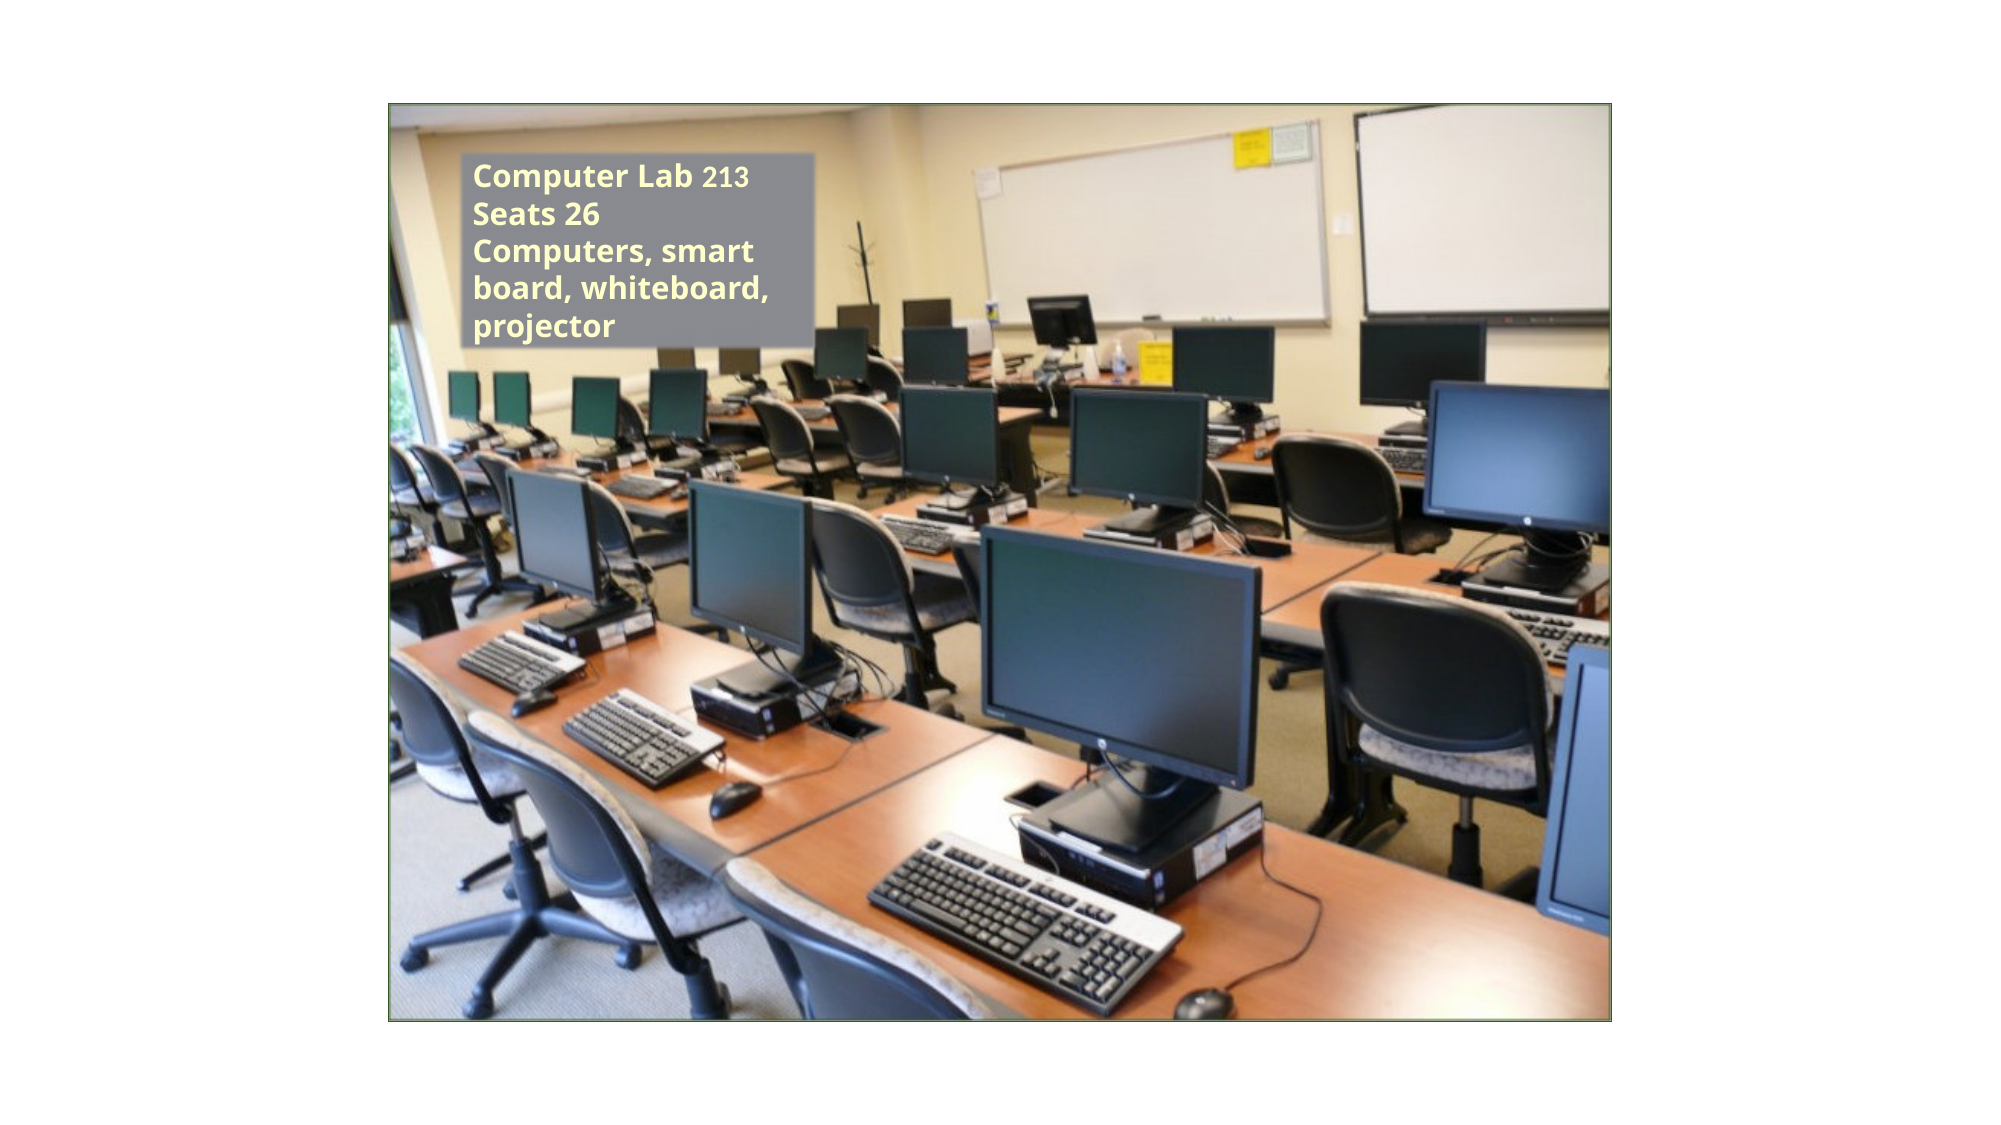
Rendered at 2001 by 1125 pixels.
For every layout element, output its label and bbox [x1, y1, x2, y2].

picture [388, 103, 1612, 1022]
